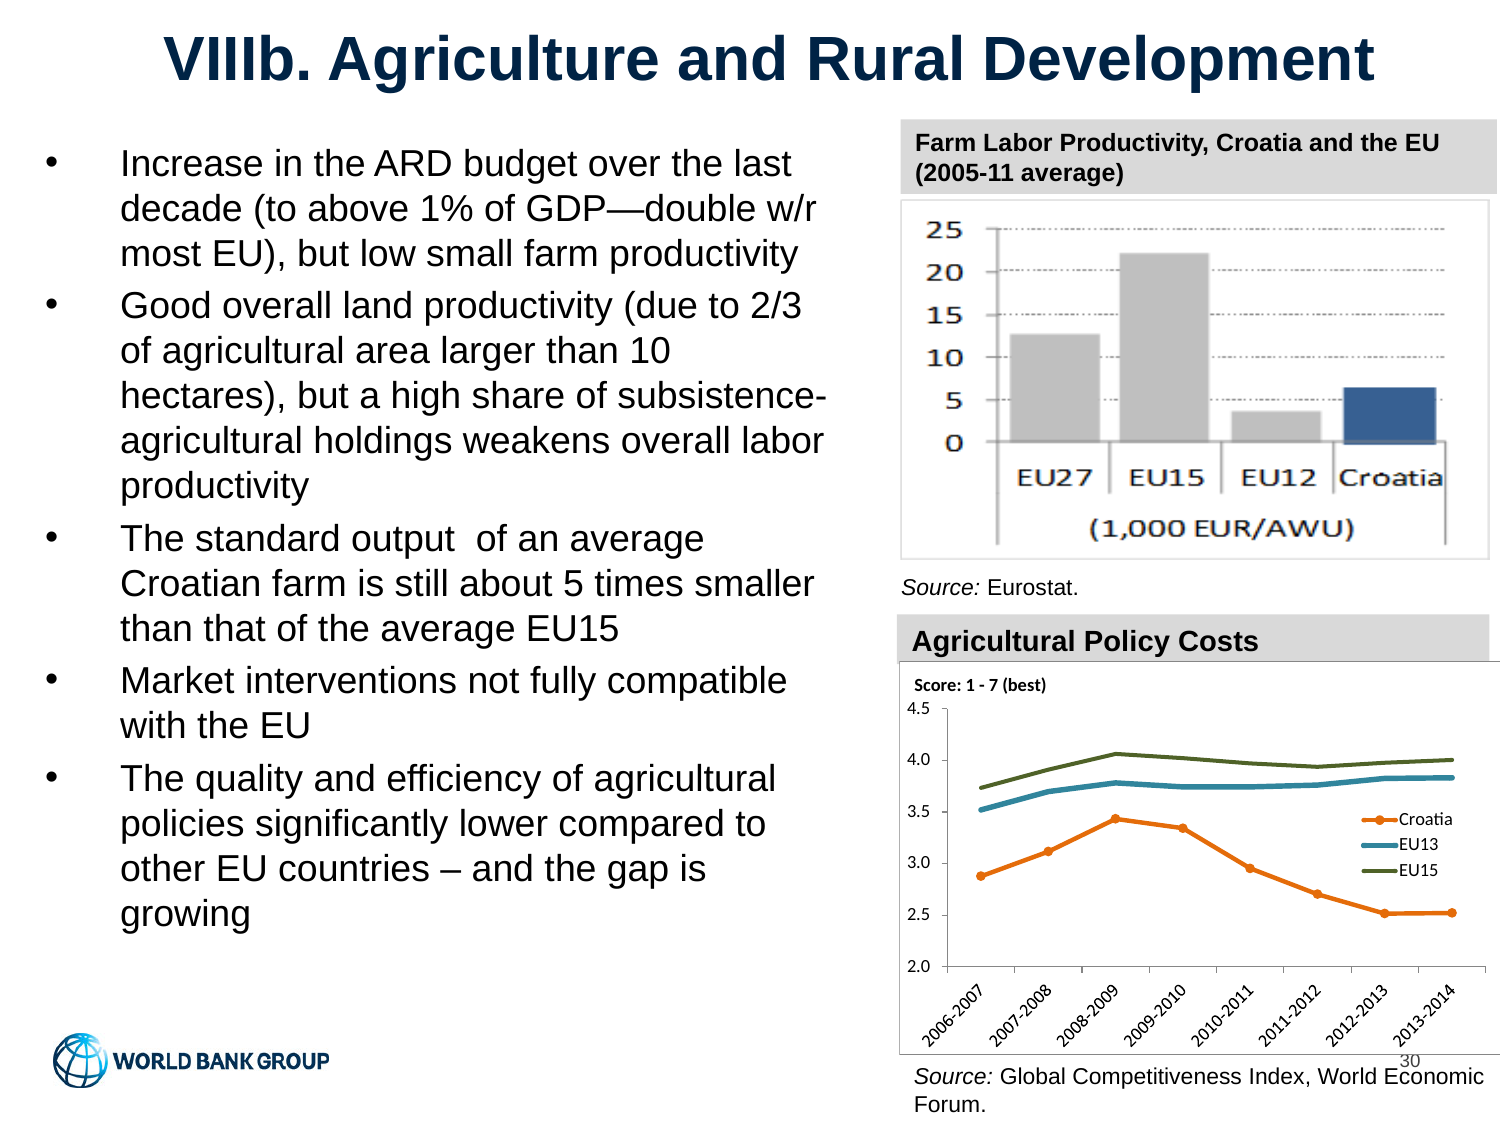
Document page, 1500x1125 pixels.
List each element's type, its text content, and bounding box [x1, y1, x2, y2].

picture [898, 660, 1500, 1055]
text_box Farm Labor Productivity, Croatia and the EU (2005-11 average) [900, 119, 1497, 194]
picture [900, 199, 1490, 560]
text_box Source: Global Competitiveness Index, World Economic Forum. [899, 1063, 1500, 1124]
text_box Source: Eurostat. [886, 565, 1490, 608]
picture [77, 1045, 85, 1055]
text_box Increase in the ARD budget over the last decade (to above 1% of GDP—double w/r most EU), but low small farm productivity Good overall land productivity (due to 2/3 of agricultural area larger than 10 hectares), but a high share of subsistence-agricultural holdings weakens overall labor productivity The standard output of an average Croatian farm is still about 5 times smaller than that of the average EU15 Market interventions not fully compatible with the EU The quality and efficiency of agricultural policies significantly lower compared to other EU countries – and the gap is growing [45, 138, 839, 980]
text_box Agricultural Policy Costs [896, 614, 1490, 661]
picture [69, 1043, 79, 1050]
picture [53, 1033, 329, 1088]
title VIIIb. Agriculture and Rural Development [45, 5, 1496, 96]
